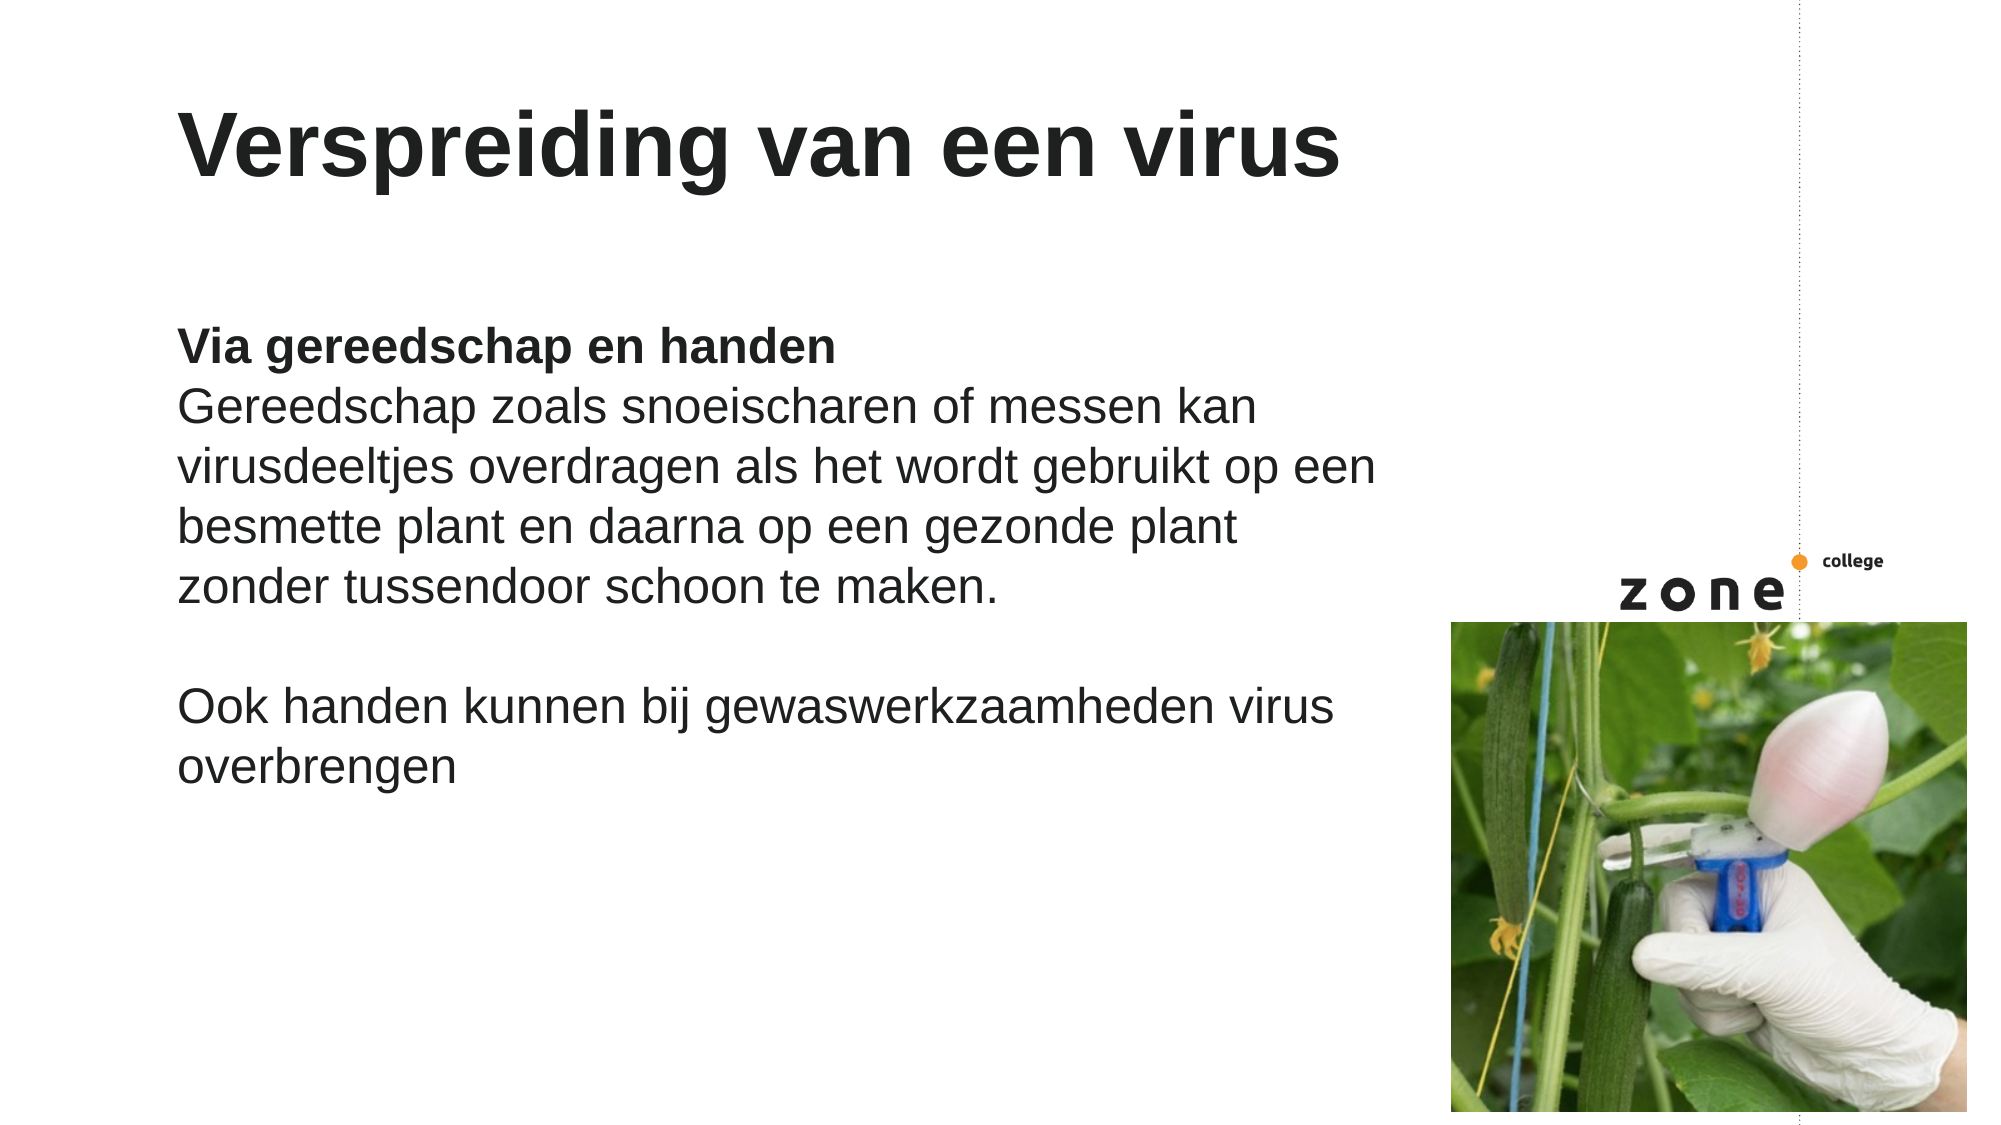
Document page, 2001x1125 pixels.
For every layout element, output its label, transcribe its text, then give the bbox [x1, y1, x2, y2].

list Via gereedschap en handen Gereedschap zoals snoeischaren of messen kan virusdeeltjes overdragen als het wordt gebruikt op een besmette plant en daarna op een gezonde plant zonder tussendoor schoon te maken. Ook handen kunnen bij gewaswerkzaamheden virus overbrengen [177, 313, 1396, 1091]
picture [1451, 0, 2001, 1125]
title Verspreiding van een virus [177, 97, 1471, 261]
